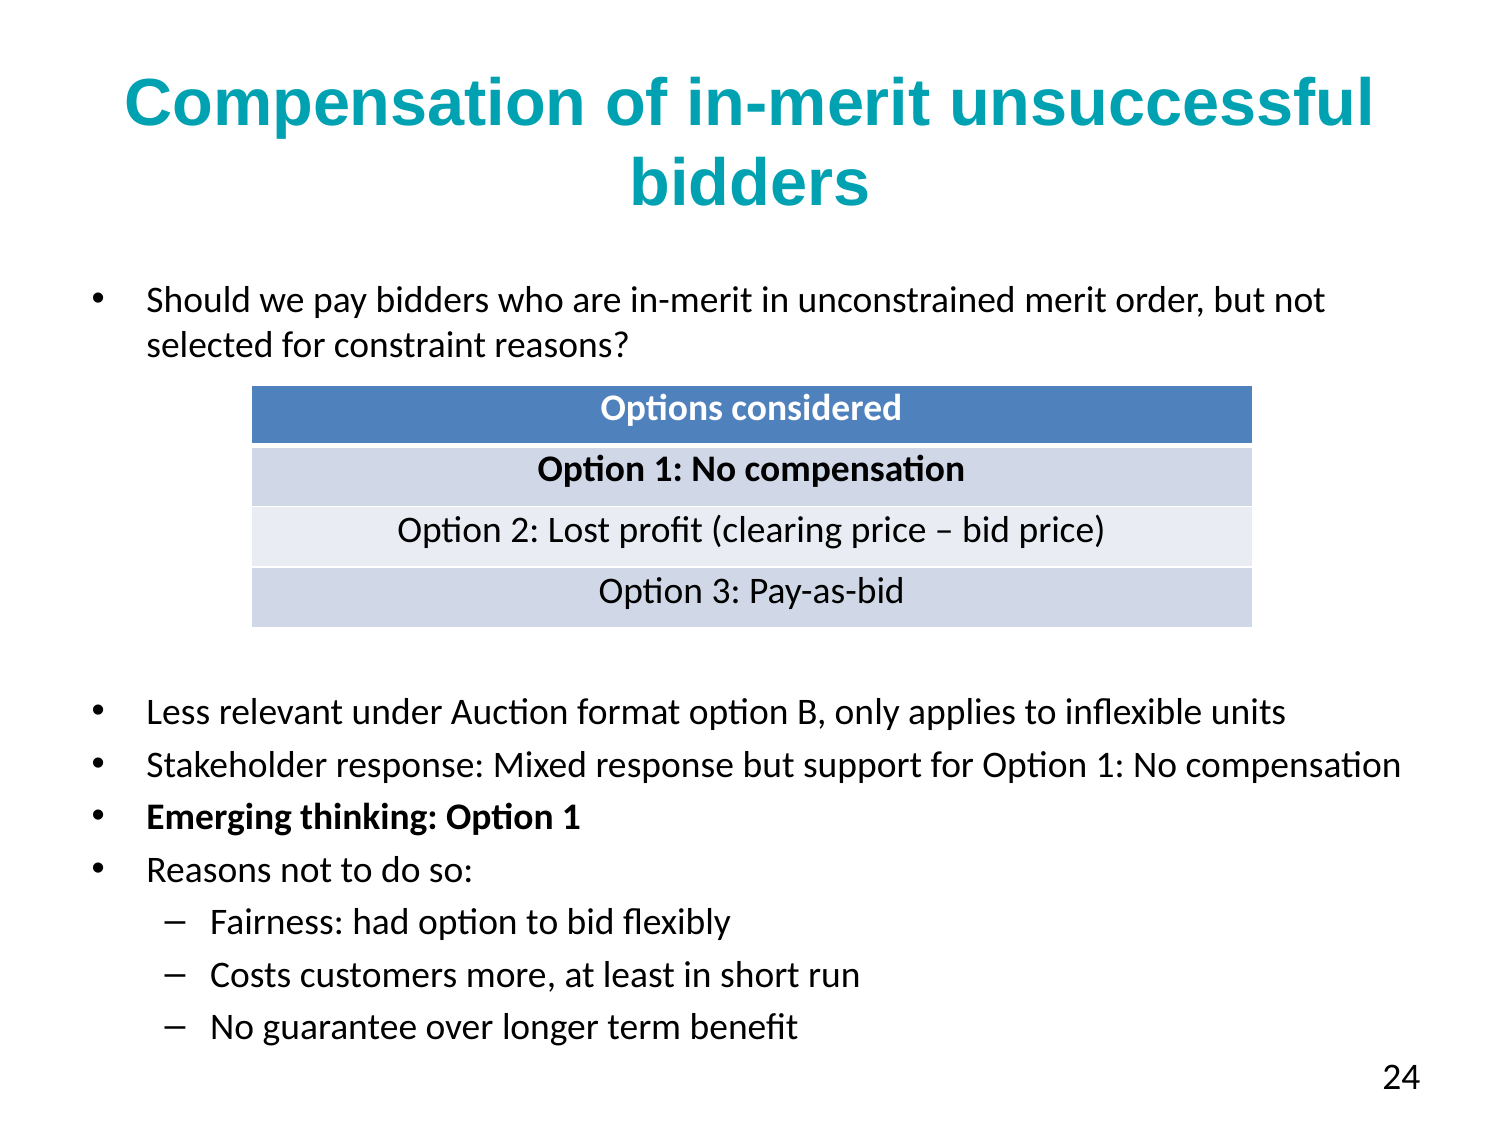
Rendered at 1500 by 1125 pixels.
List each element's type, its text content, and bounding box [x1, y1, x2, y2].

table_cell Option 2: Lost profit (clearing price – bid price) [252, 507, 1252, 566]
list Should we pay bidders who are in-merit in unconstrained merit order, but not selected for constraint reasons? Less relevant under Auction format option B, only applies to inflexible units Stakeholder response: Mixed response but support for Option 1: No compensation Emerging thinking: Option 1 Reasons not to do so: Fairness: had option to bid flexibly Costs customers more, at least in short run No guarantee over longer term benefit [76, 267, 1427, 1101]
table_cell Option 1: No compensation [252, 448, 1252, 506]
table_cell Option 3: Pay-as-bid [252, 568, 1252, 627]
table_header Options considered [252, 386, 1252, 443]
title Compensation of in-merit unsuccessful bidders [75, 45, 1425, 233]
